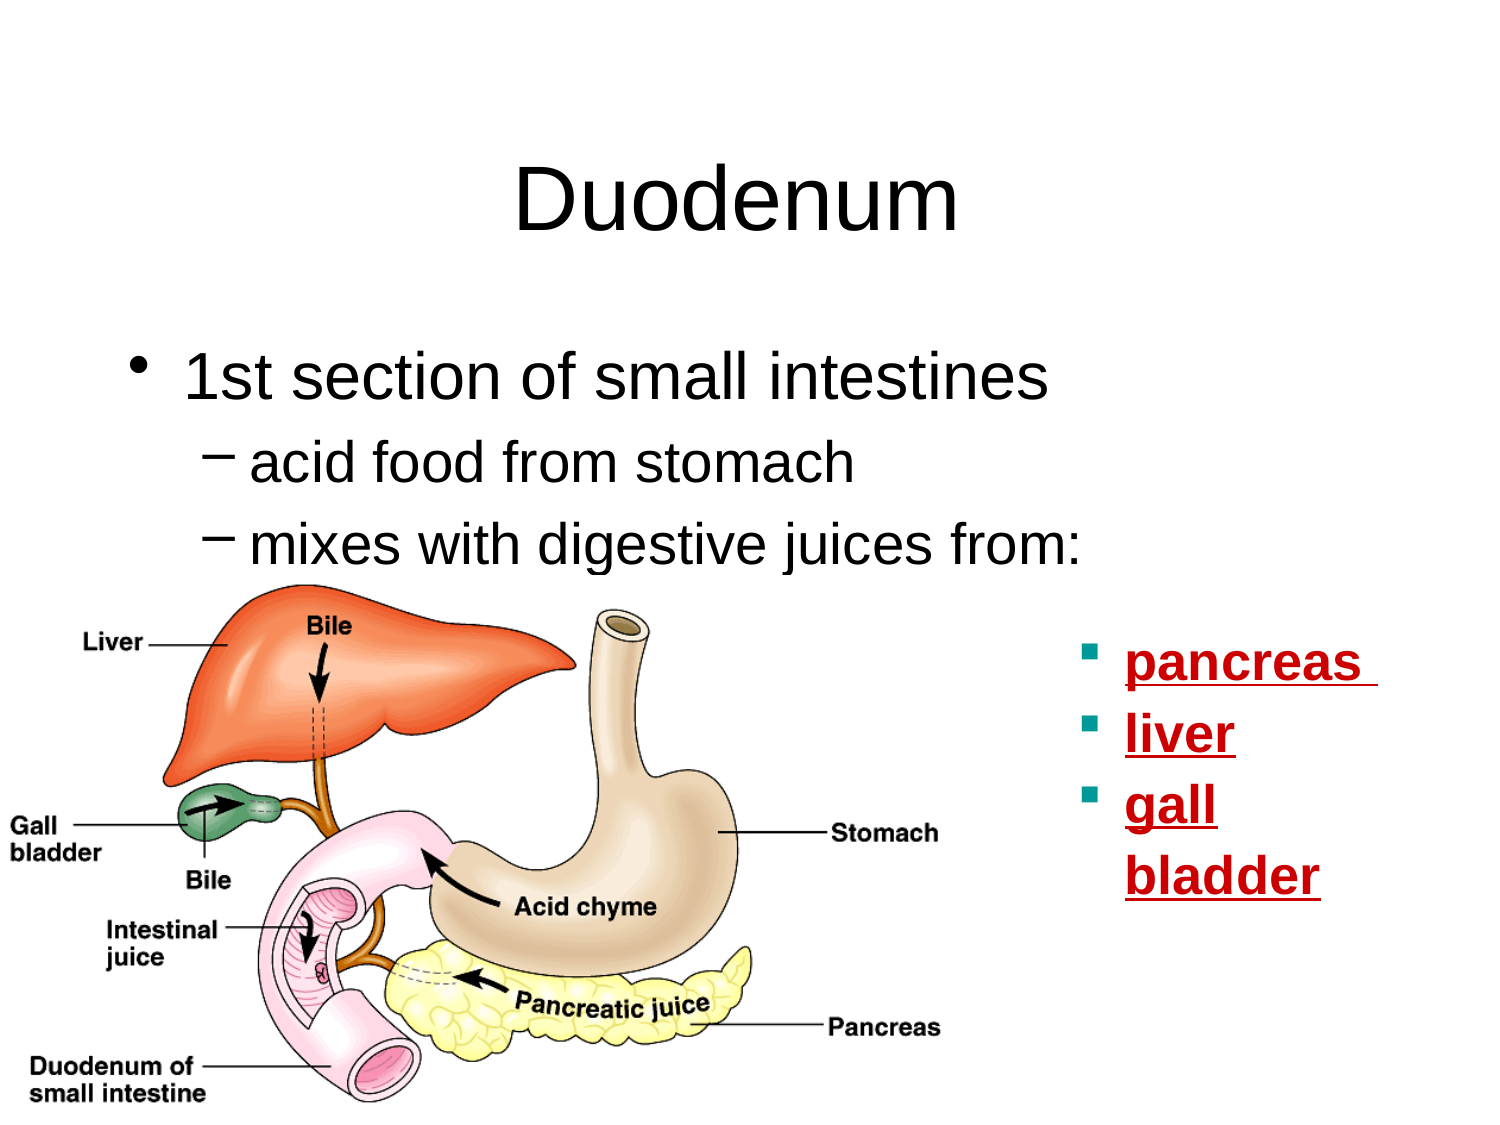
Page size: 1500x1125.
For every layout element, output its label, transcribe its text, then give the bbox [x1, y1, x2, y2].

list 1st section of small intestines acid food from stomach mixes with digestive juices from: [112, 324, 1388, 1001]
picture [0, 574, 951, 1106]
text_box pancreas liver gall bladder [1062, 612, 1438, 963]
title Duodenum [112, 99, 1388, 288]
